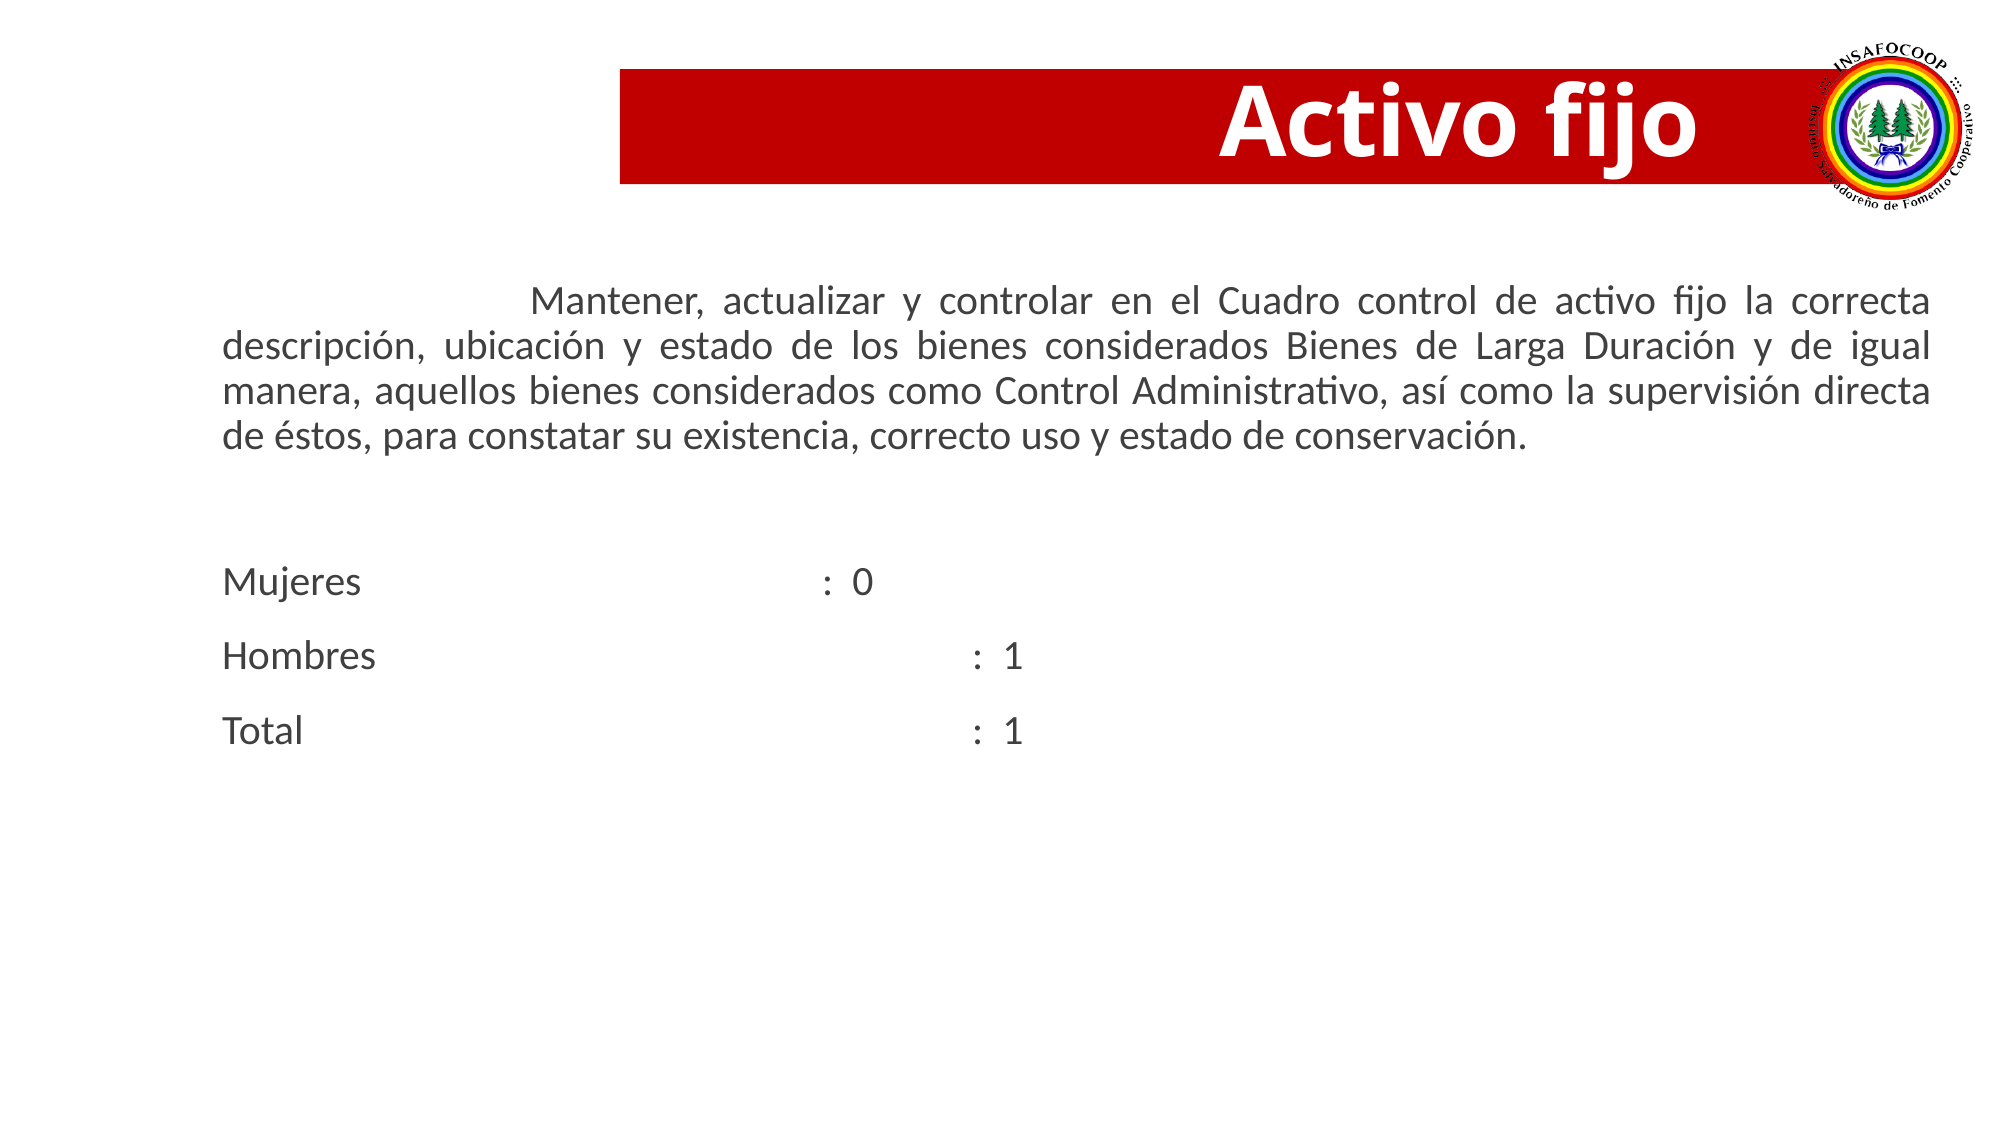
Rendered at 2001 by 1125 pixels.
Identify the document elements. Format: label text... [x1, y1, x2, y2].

title Activo fijo [619, 69, 1805, 185]
picture [1808, 41, 1974, 210]
list Mantener, actualizar y controlar en el Cuadro control de activo fijo la correcta descripción, ubicación y estado de los bienes considerados Bienes de Larga Duración y de igual manera, aquellos bienes considerados como Control Administrativo, así como la supervisión directa de éstos, para constatar su existencia, correcto uso y estado de conservación. Mujeres : 0 Hombres : 1 Total : 1 [207, 271, 1933, 960]
